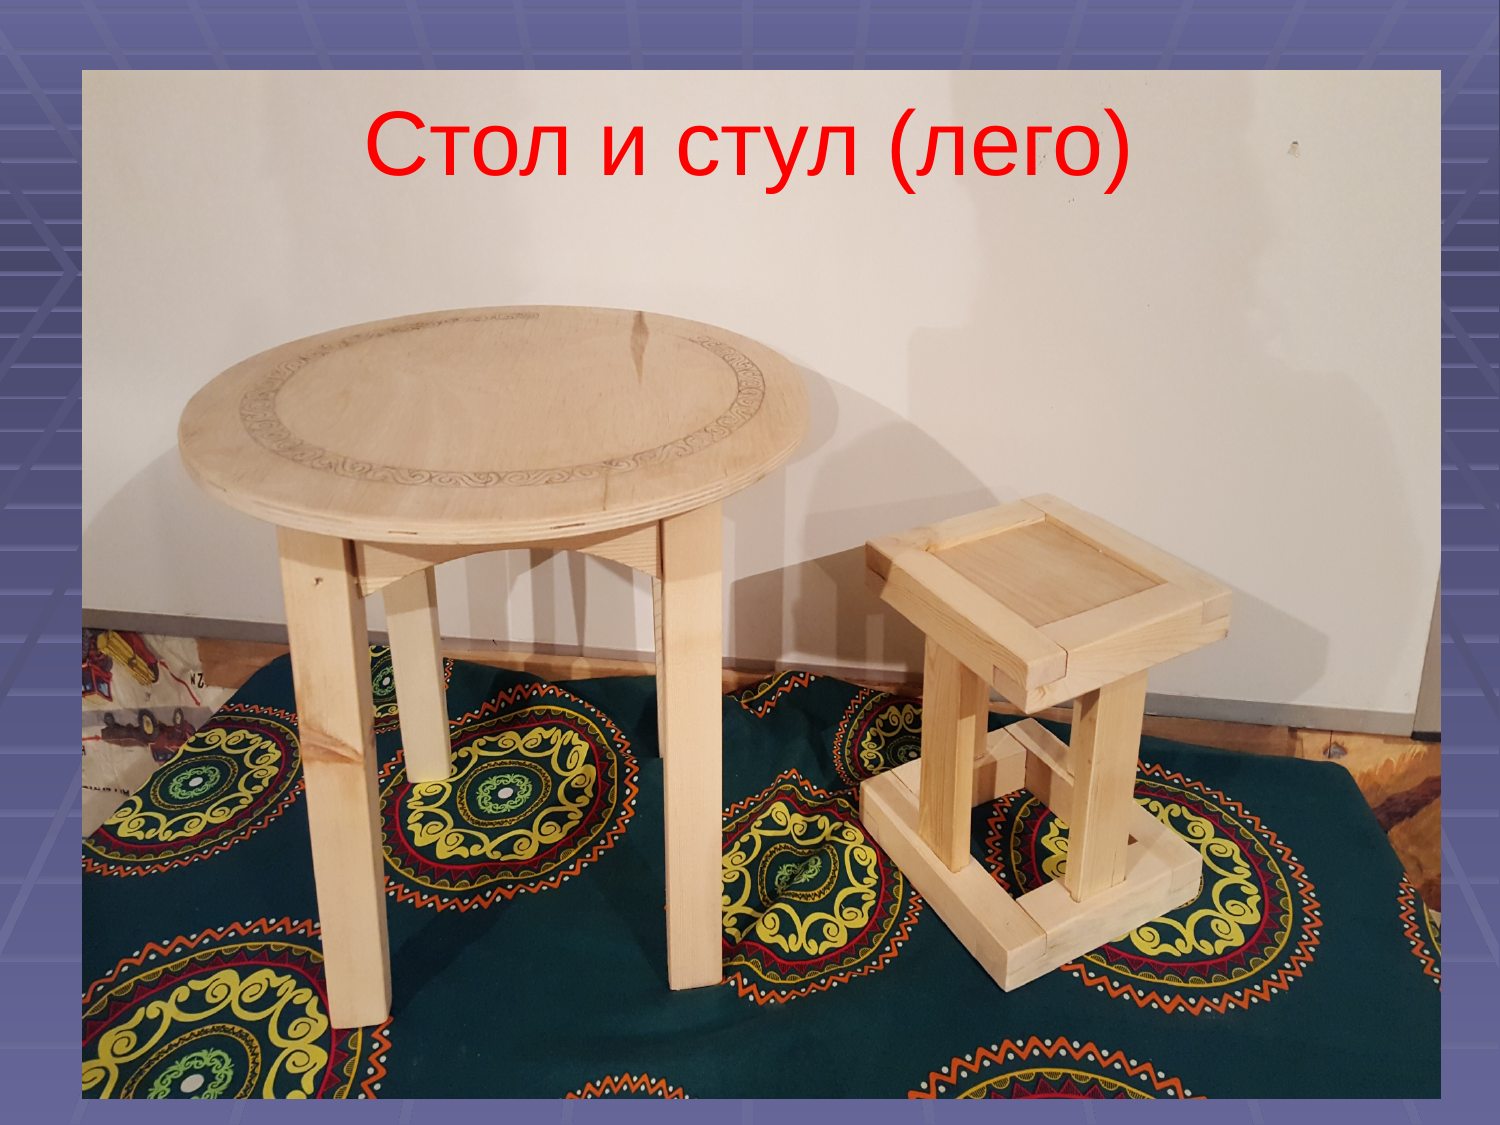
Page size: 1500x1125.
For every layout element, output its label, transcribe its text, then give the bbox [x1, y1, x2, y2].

title Стол и стул (лего) [74, 44, 1425, 233]
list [81, 70, 1441, 1099]
